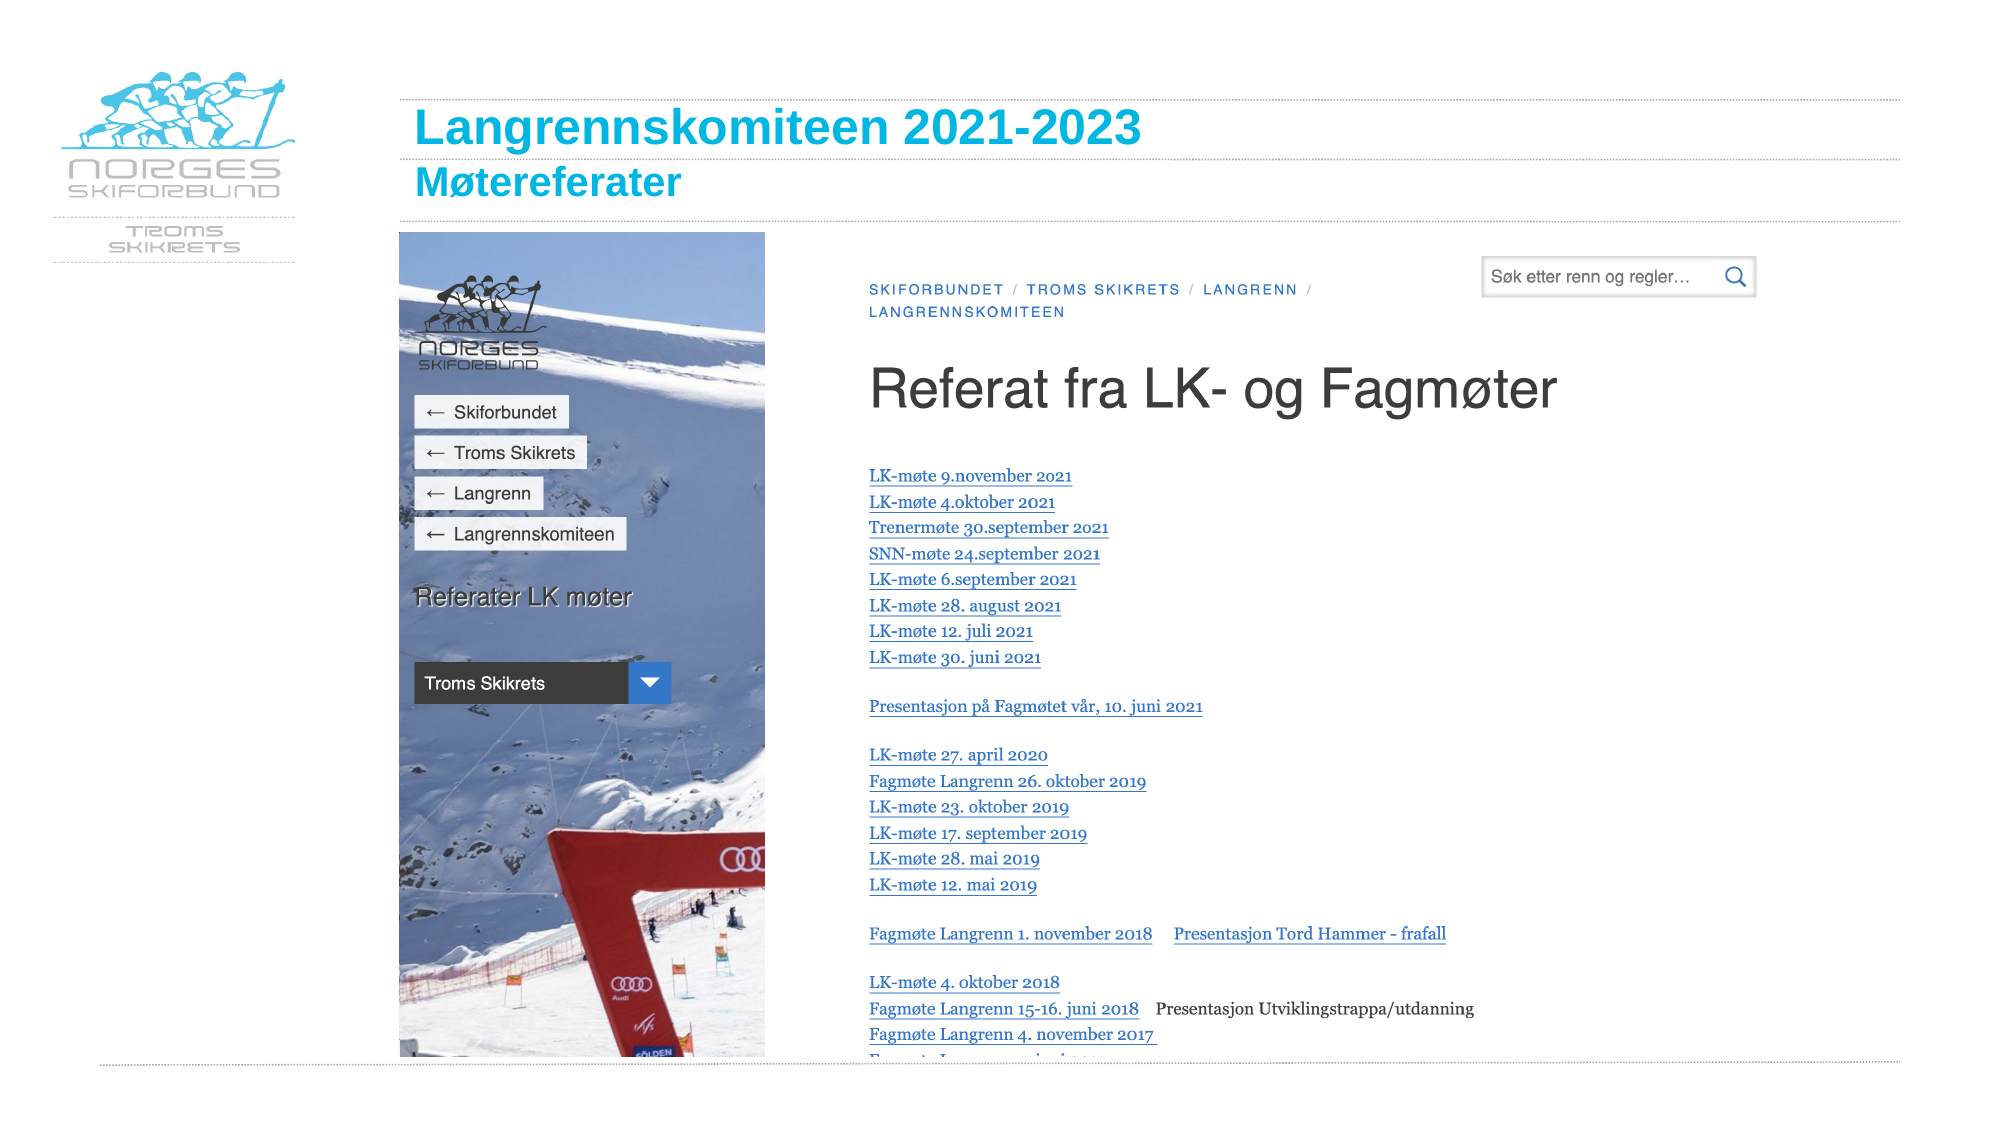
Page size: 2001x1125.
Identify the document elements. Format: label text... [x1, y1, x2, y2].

picture [54, 72, 295, 263]
title Langrennskomiteen 2021-2023 Møtereferater [399, 87, 1900, 233]
picture [399, 232, 1861, 1057]
